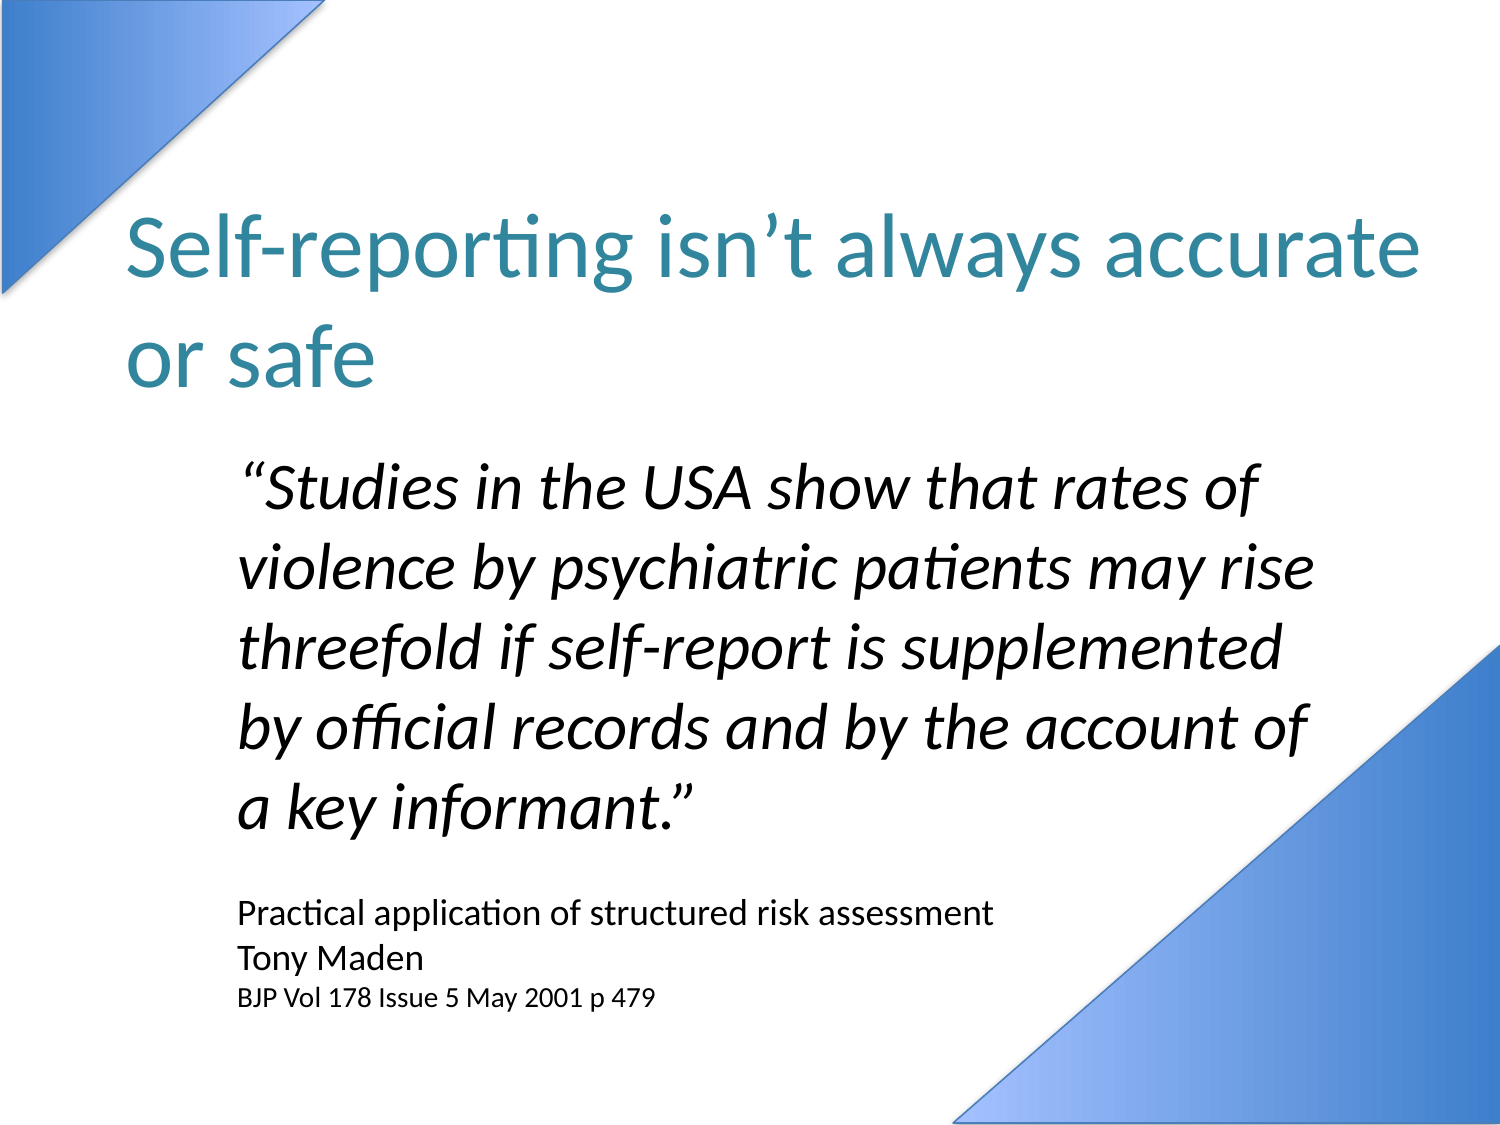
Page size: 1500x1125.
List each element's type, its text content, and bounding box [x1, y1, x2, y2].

text_box [952, 644, 1500, 1124]
text_box Self-reporting isn’t always accurate or safe [110, 178, 1460, 414]
text_box “Studies in the USA show that rates of violence by psychiatric patients may rise threefold if self-report is supplemented by official records and by the account of a key informant.” Practical application of structured risk assessment Tony Maden BJP Vol 178 Issue 5 May 2001 p 479 [222, 435, 1358, 1021]
text_box [1, 0, 326, 294]
